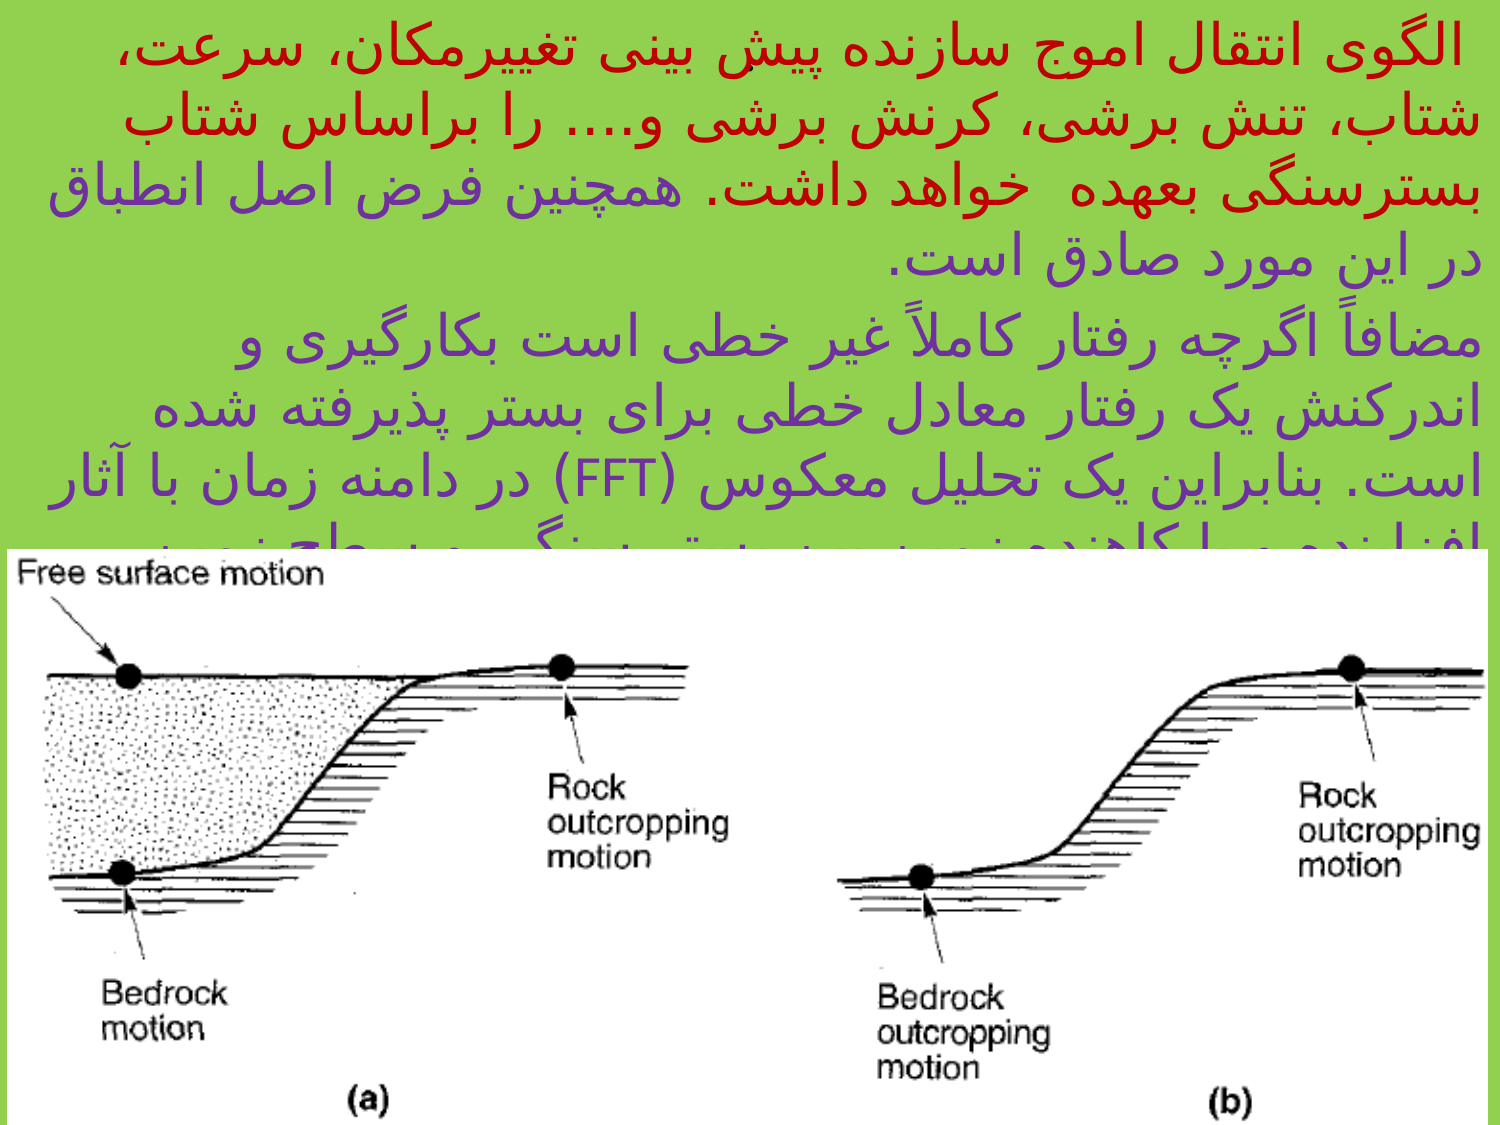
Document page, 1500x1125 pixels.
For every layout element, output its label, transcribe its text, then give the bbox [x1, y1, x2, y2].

picture [7, 549, 1488, 1125]
list الگوی انتقال اموج سازنده پیش بینی تغییرمکان، سرعت، شتاب، تنش برشی، کرنش برشی و.... را براساس شتاب بسترسنگی بعهده خواهد داشت. همچنین فرض اصل انطباق در این مورد صادق است. مضافاً اگرچه رفتار کاملاً غیر خطی است بکارگیری و اندرکنش یک رفتار معادل خطی برای بستر پذیرفته شده است. بنابراین یک تحلیل معکوس (FFT) در دامنه زمان با آثار افزاینده و یا کاهنده زمین بین بستر سنگی و سطح زمین انتقال سری فوریه امواج بستر را انجام می دهد. [0, 0, 1500, 743]
